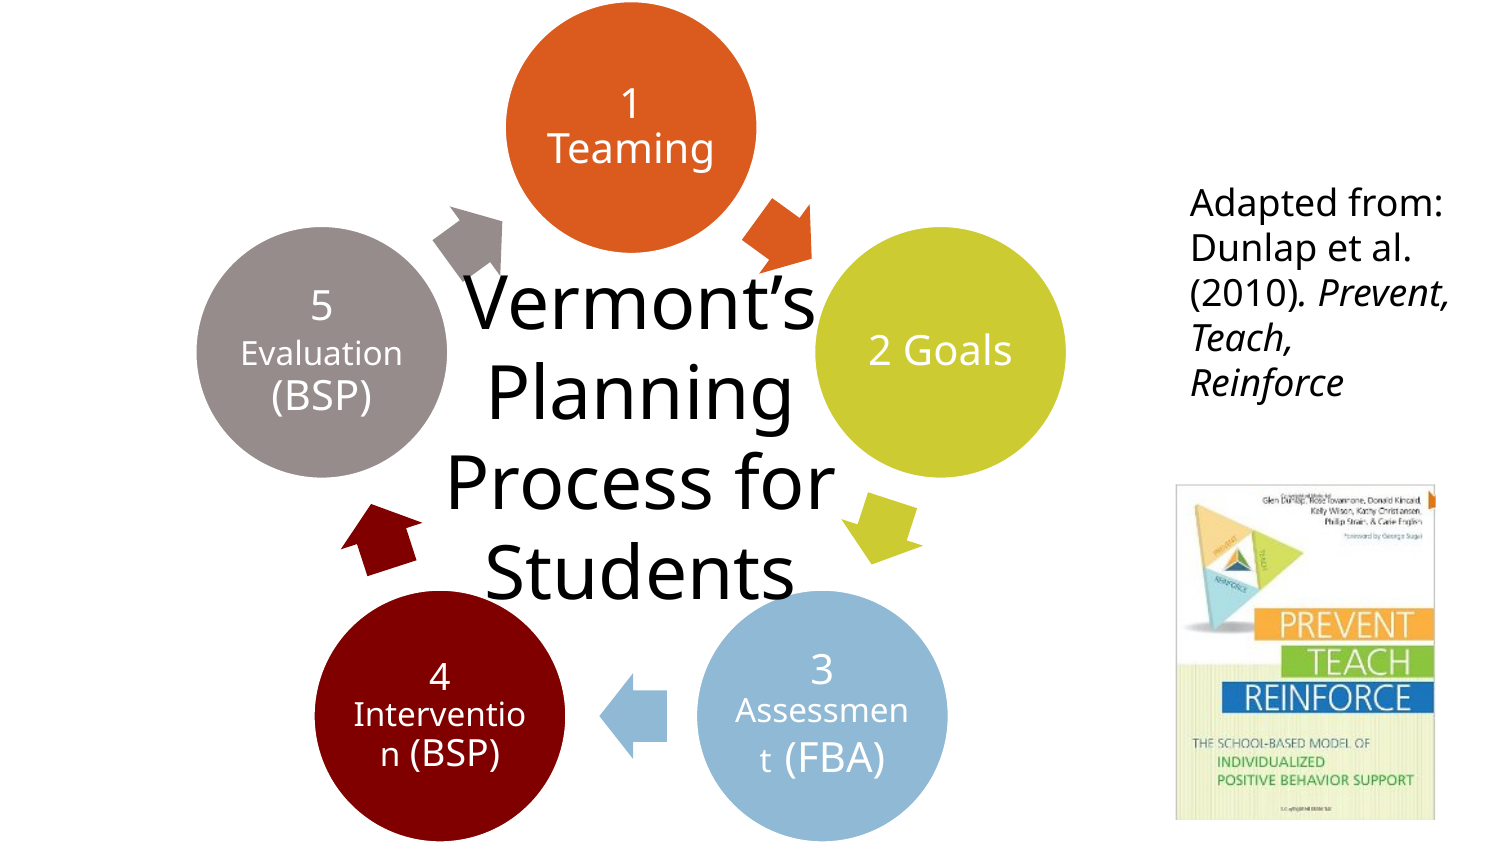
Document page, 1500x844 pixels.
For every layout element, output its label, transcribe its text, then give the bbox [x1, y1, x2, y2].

picture [1174, 484, 1436, 820]
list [0, 0, 1263, 844]
text_box Adapted from: Dunlap et al. (2010). Prevent, Teach, Reinforce [1271, 171, 1469, 412]
